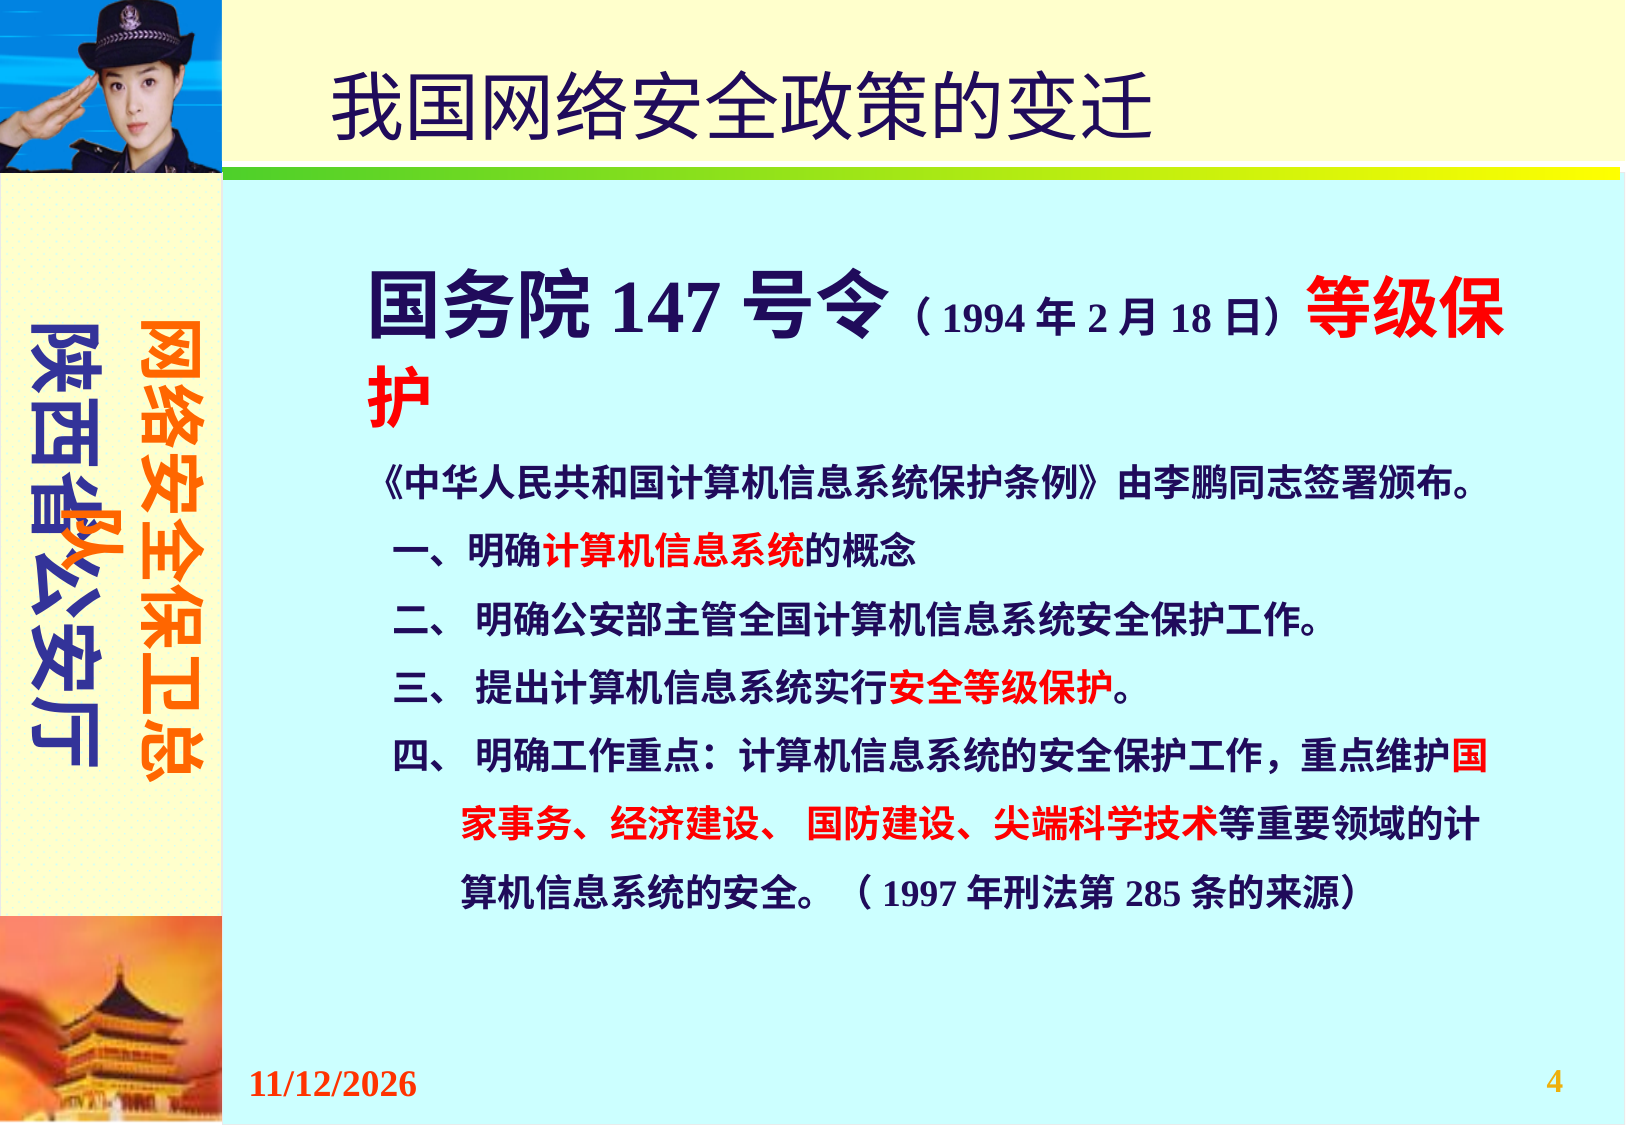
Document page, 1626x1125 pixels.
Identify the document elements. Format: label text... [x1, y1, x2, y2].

text_box 国务院147号令（1994年2月18日）等级保护 《中华人民共和国计算机信息系统保护条例》由李鹏同志签署颁布。 一、明确计算机信息系统的概念 二、 明确公安部主管全国计算机信息系统安全保护工作。 三、 提出计算机信息系统实行安全等级保护。 四、 明确工作重点：计算机信息系统的安全保护工作，重点维护国 家事务、经济建设、 国防建设、尖端科学技术等重要领域的计 算机信息系统的安全。（1997年刑法第285条的来源） [351, 241, 1525, 922]
picture [0, 0, 222, 1125]
text_box 我国网络安全政策的变迁 [239, 42, 1434, 161]
